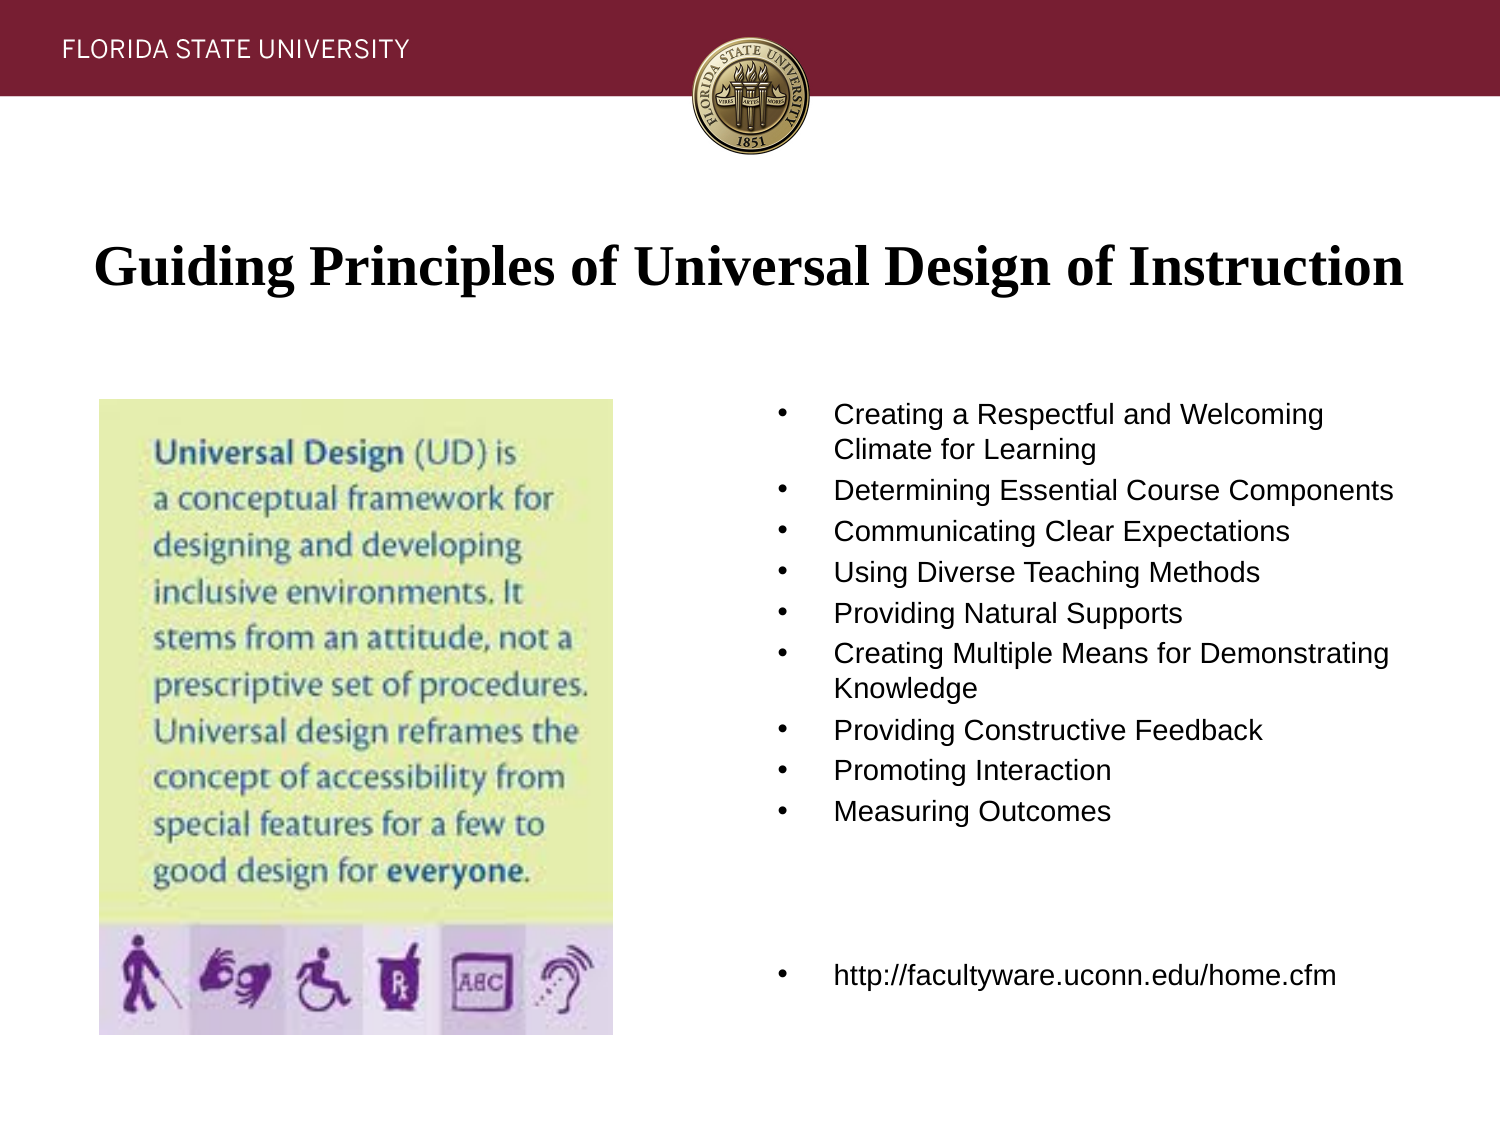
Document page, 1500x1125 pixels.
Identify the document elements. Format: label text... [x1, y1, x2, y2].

title Guiding Principles of Universal Design of Instruction [75, 191, 1425, 334]
picture [0, 0, 1500, 1125]
list Creating a Respectful and Welcoming Climate for Learning Determining Essential Course Components Communicating Clear Expectations Using Diverse Teaching Methods Providing Natural Supports Creating Multiple Means for Demonstrating Knowledge Providing Constructive Feedback Promoting Interaction Measuring Outcomes http://facultyware.uconn.edu/home.cfm [762, 387, 1425, 1006]
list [99, 399, 613, 1035]
